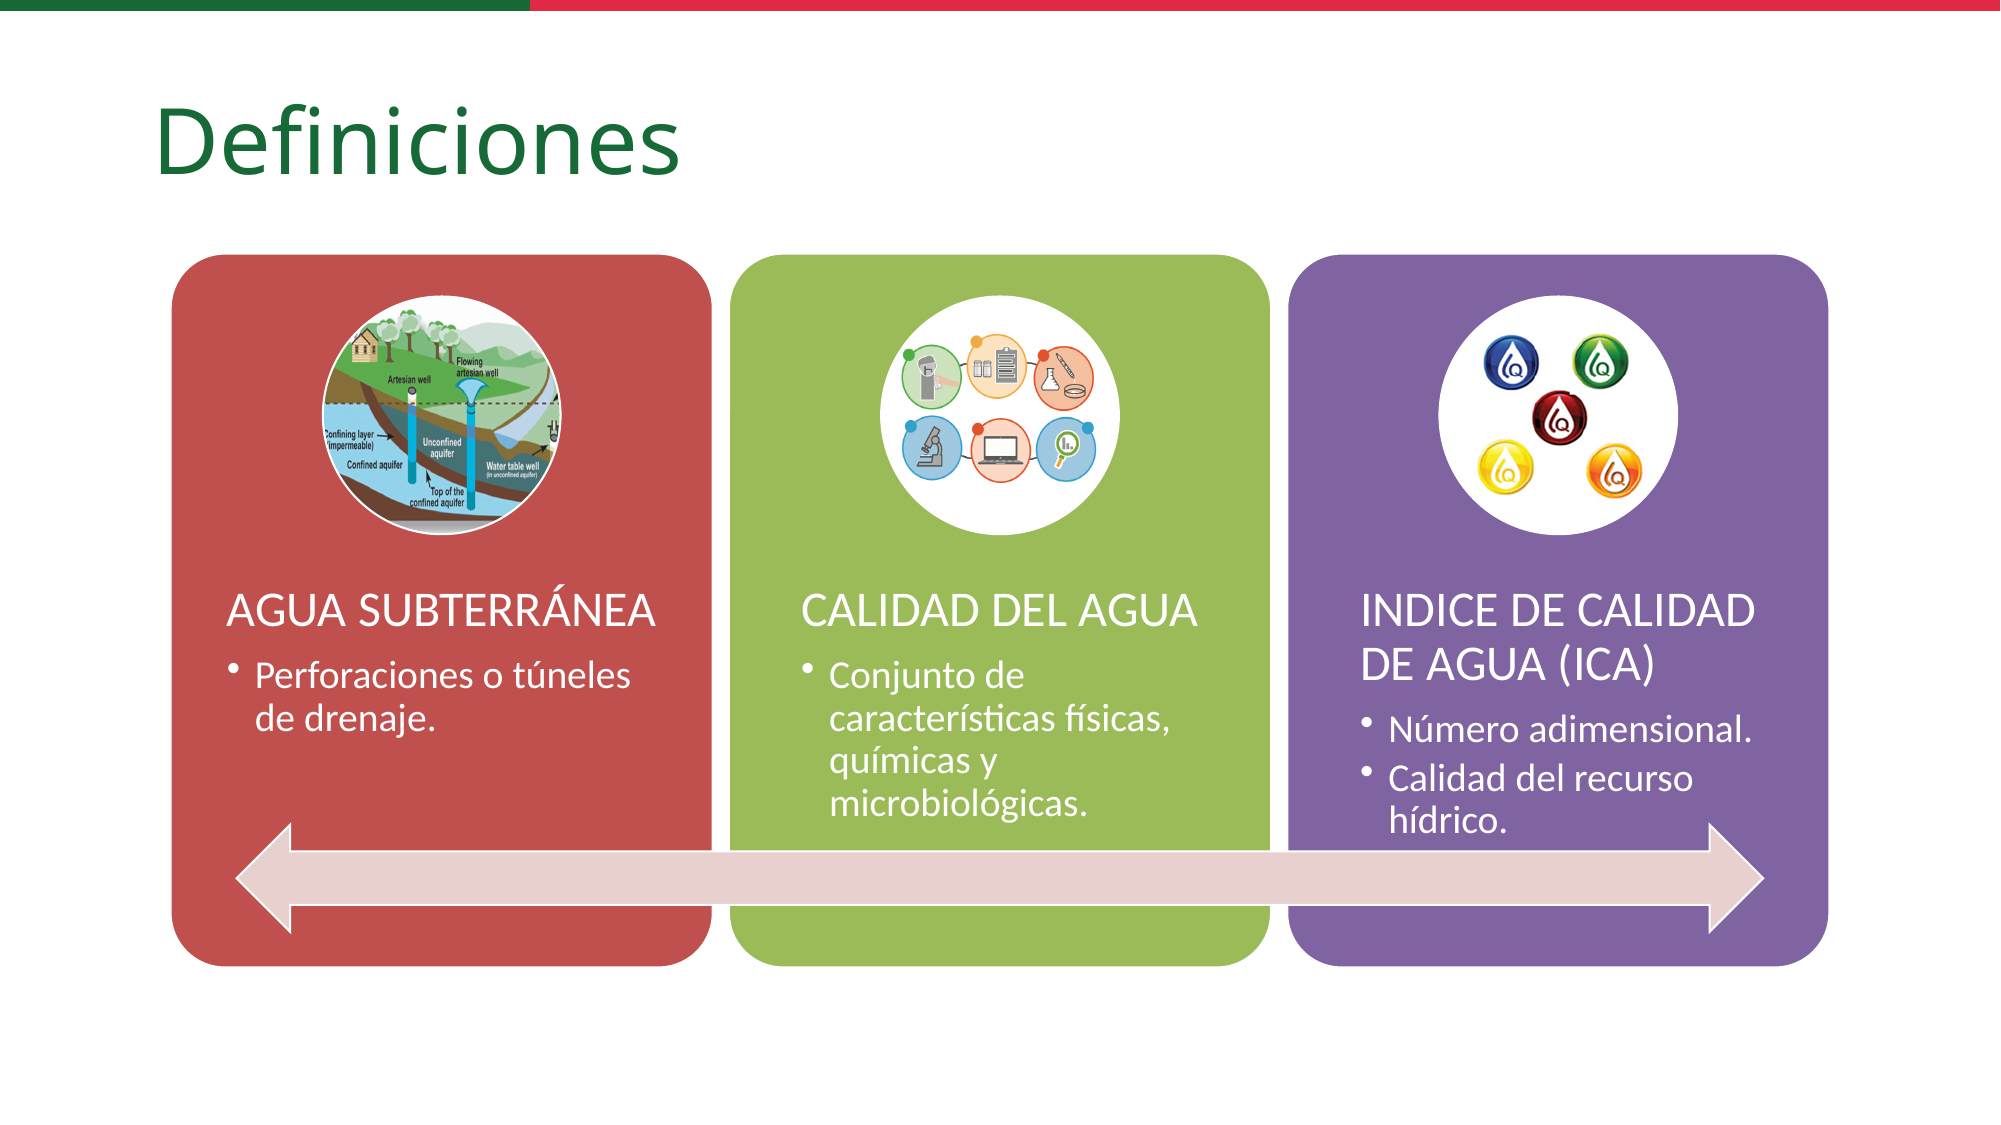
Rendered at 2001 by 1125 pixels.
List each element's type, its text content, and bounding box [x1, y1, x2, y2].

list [170, 253, 1830, 968]
title Definiciones [137, 36, 1863, 254]
